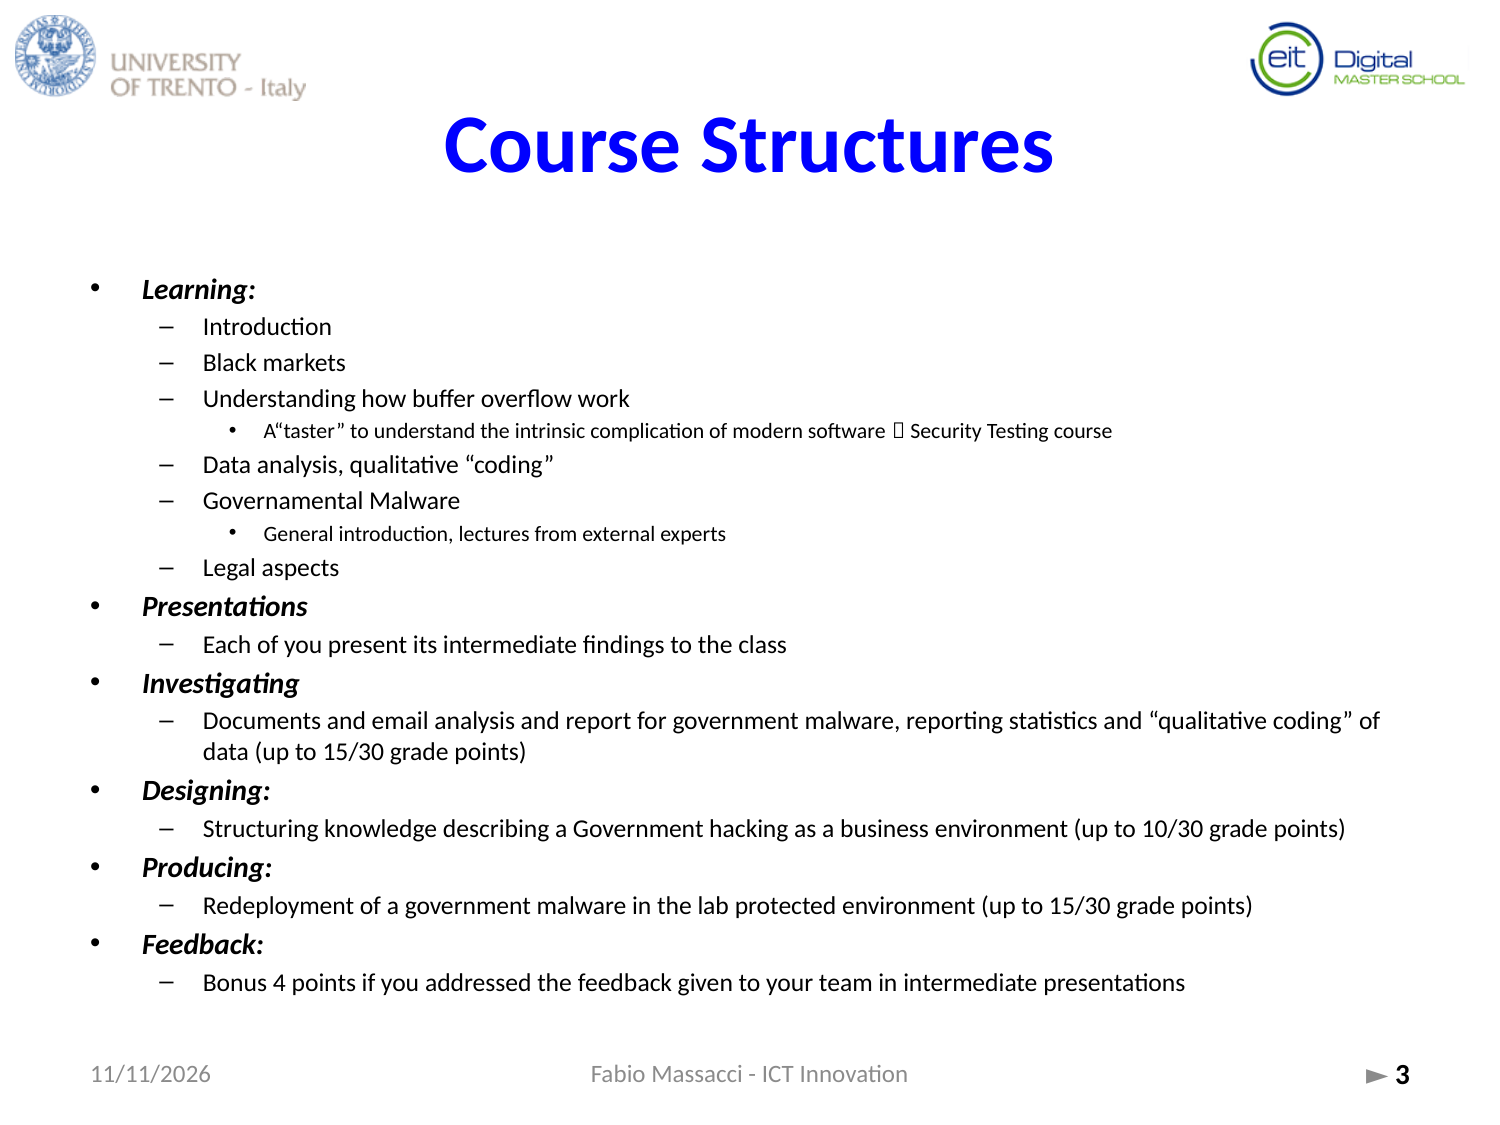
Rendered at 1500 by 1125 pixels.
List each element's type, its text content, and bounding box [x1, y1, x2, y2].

footer Fabio Massacci - ICT Innovation [512, 1042, 988, 1103]
picture [15, 15, 306, 101]
list Learning: Introduction Black markets Understanding how buffer overflow work A“taster” to understand the intrinsic complication of modern software  Security Testing course Data analysis, qualitative “coding” Governamental Malware General introduction, lectures from external experts Legal aspects Presentations Each of you present its intermediate findings to the class Investigating Documents and email analysis and report for government malware, reporting statistics and “qualitative coding” of data (up to 15/30 grade points) Designing: Structuring knowledge describing a Government hacking as a business environment (up to 10/30 grade points) Producing: Redeployment of a government malware in the lab protected environment (up to 15/30 grade points) Feedback: Bonus 4 points if you addressed the feedback given to your team in intermediate presentations [75, 262, 1425, 1005]
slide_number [75, 1042, 425, 1103]
picture [1246, 0, 1500, 119]
title Course Structures [75, 45, 1425, 233]
slide_number ► 3 [1074, 1042, 1425, 1103]
